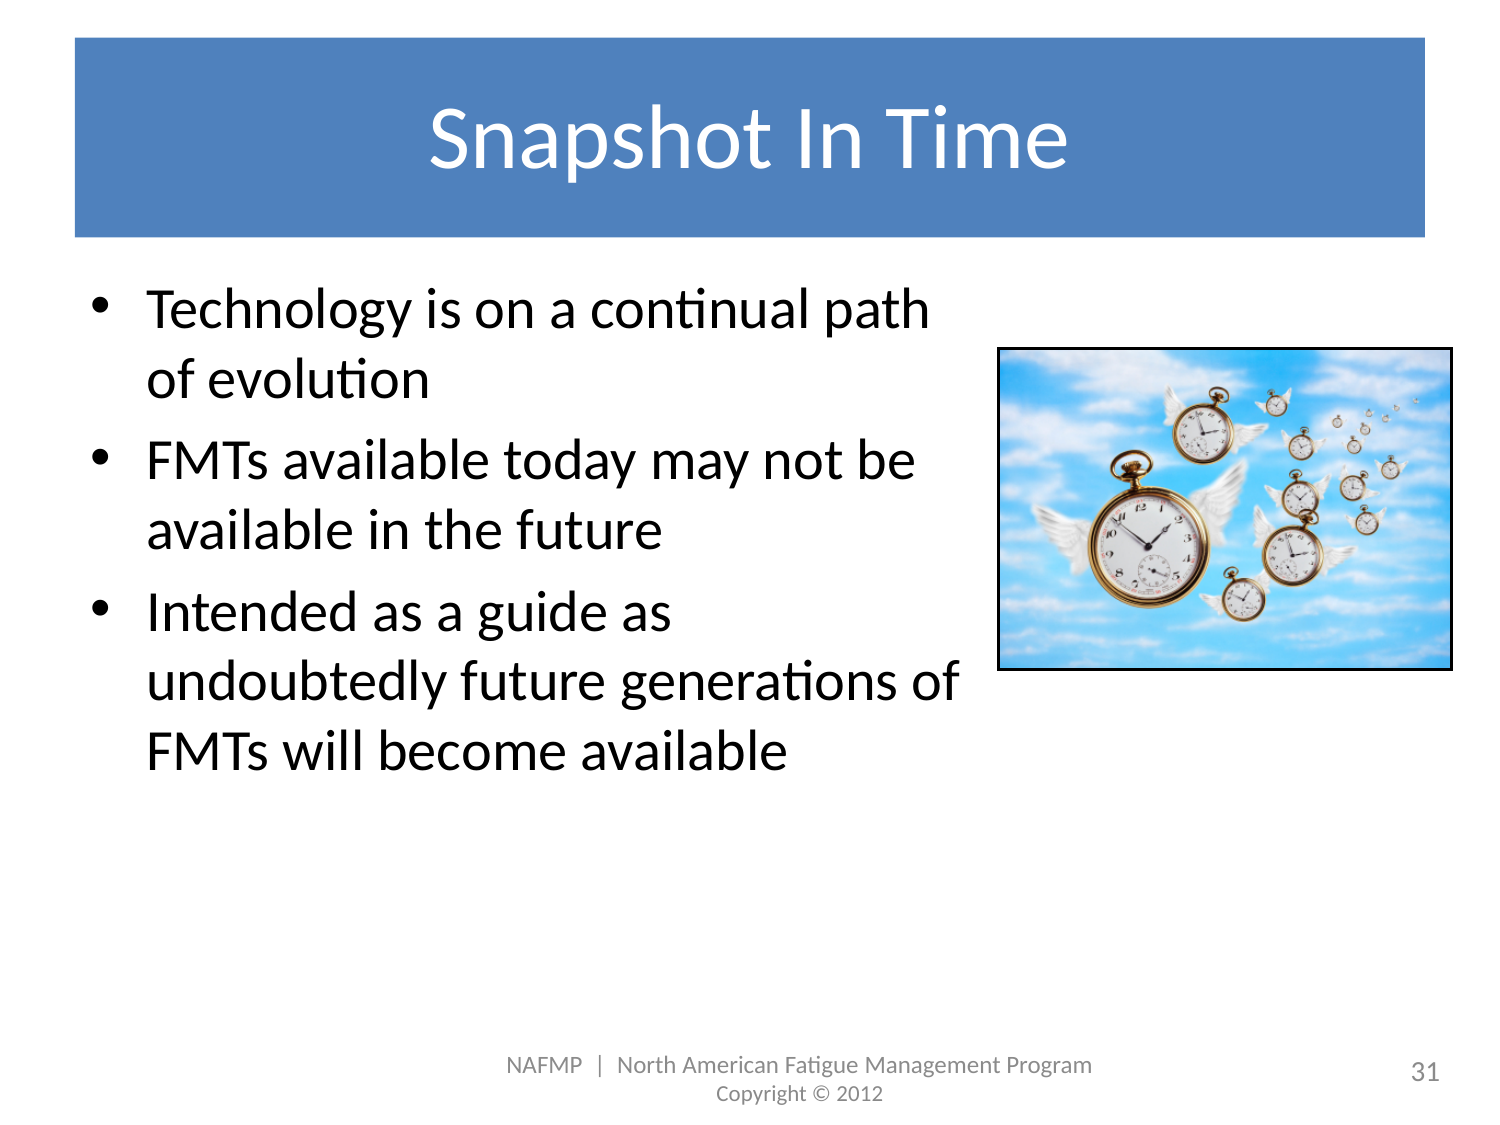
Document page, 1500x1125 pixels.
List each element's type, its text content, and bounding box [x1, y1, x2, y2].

list Technology is on a continual path of evolution FMTs available today may not be available in the future Intended as a guide as undoubtedly future generations of FMTs will become available [75, 262, 988, 1005]
title Snapshot In Time [75, 45, 1425, 233]
picture [999, 349, 1451, 669]
